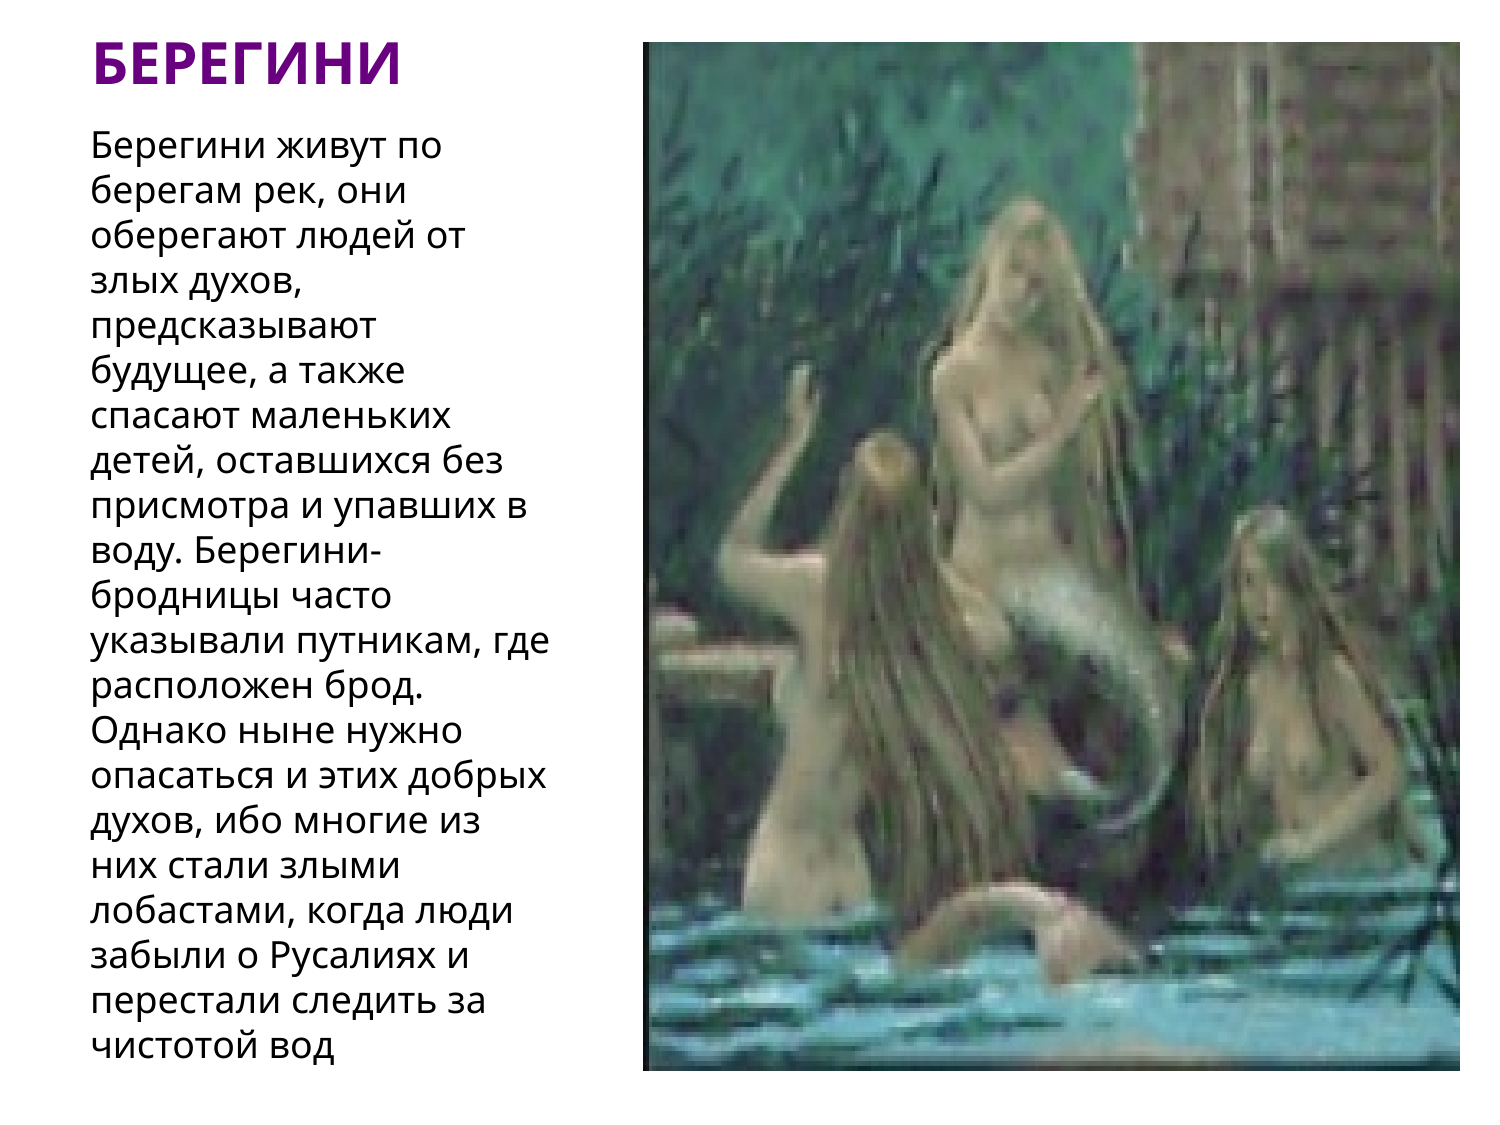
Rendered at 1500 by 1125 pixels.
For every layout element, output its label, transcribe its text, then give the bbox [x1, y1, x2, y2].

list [643, 42, 1461, 1071]
title БЕРЕГИНИ [76, 0, 571, 105]
list Берегини живут по берегам рек, они оберегают людей от злых духов, предсказывают будущее, а также спасают маленьких детей, оставшихся без присмотра и упавших в воду. Берегини- бродницы часто указывали путникам, где расположен брод. Однако ныне нужно опасаться и этих добрых духов, ибо многие из них стали злыми лобастами, когда люди забыли о Русалиях и перестали следить за чистотой вод [74, 113, 569, 1006]
